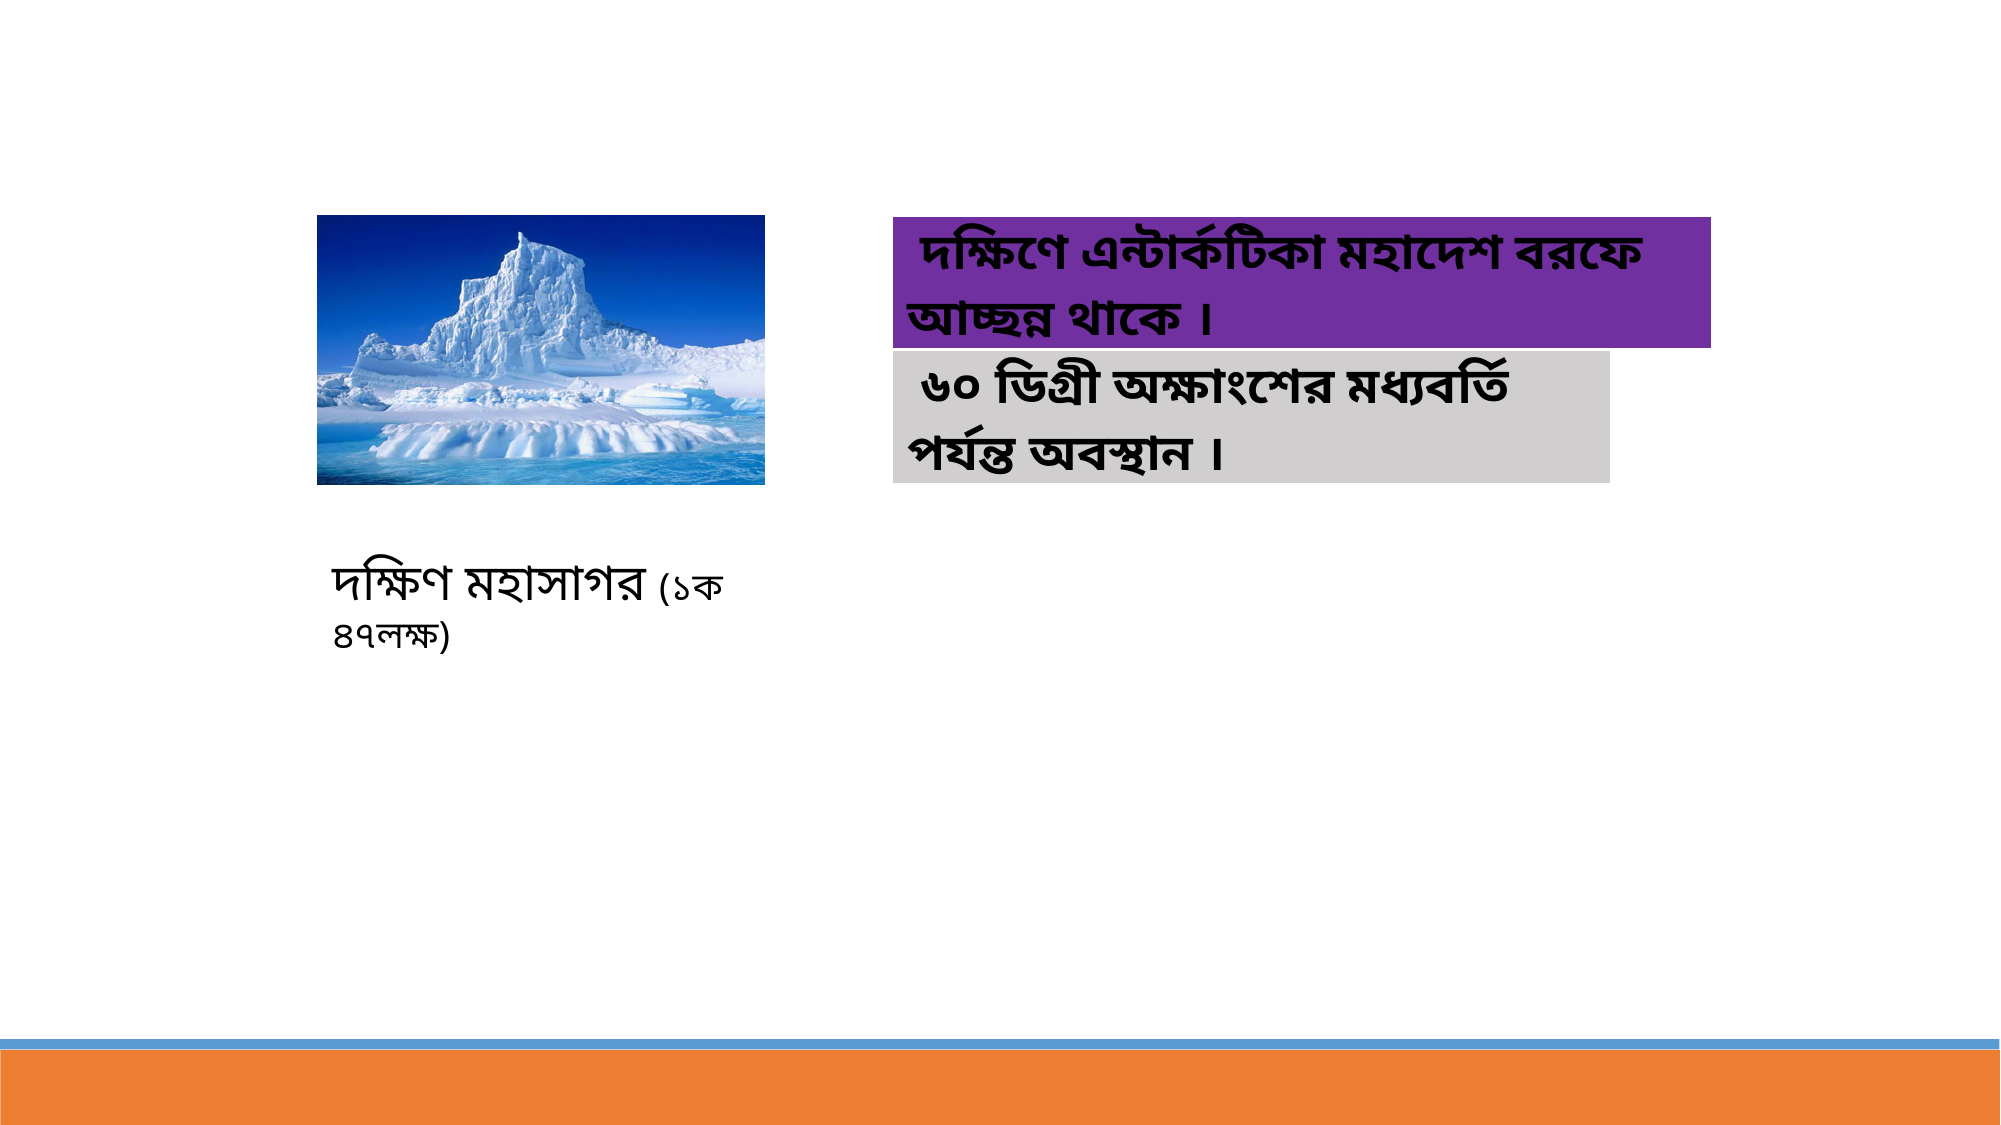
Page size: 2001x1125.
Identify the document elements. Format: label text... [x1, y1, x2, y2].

table_header দক্ষিণে এন্টার্কটিকা মহাদেশ বরফে আচ্ছন্ন থাকে । [893, 217, 1711, 348]
table_header ৬০ ডিগ্রী অক্ষাংশের মধ্যবর্তি পর্যন্ত অবস্থান । [893, 351, 1610, 483]
text_box দক্ষিণ মহাসাগর (১ক ৪৭লক্ষ) [317, 543, 765, 664]
picture [316, 215, 766, 486]
